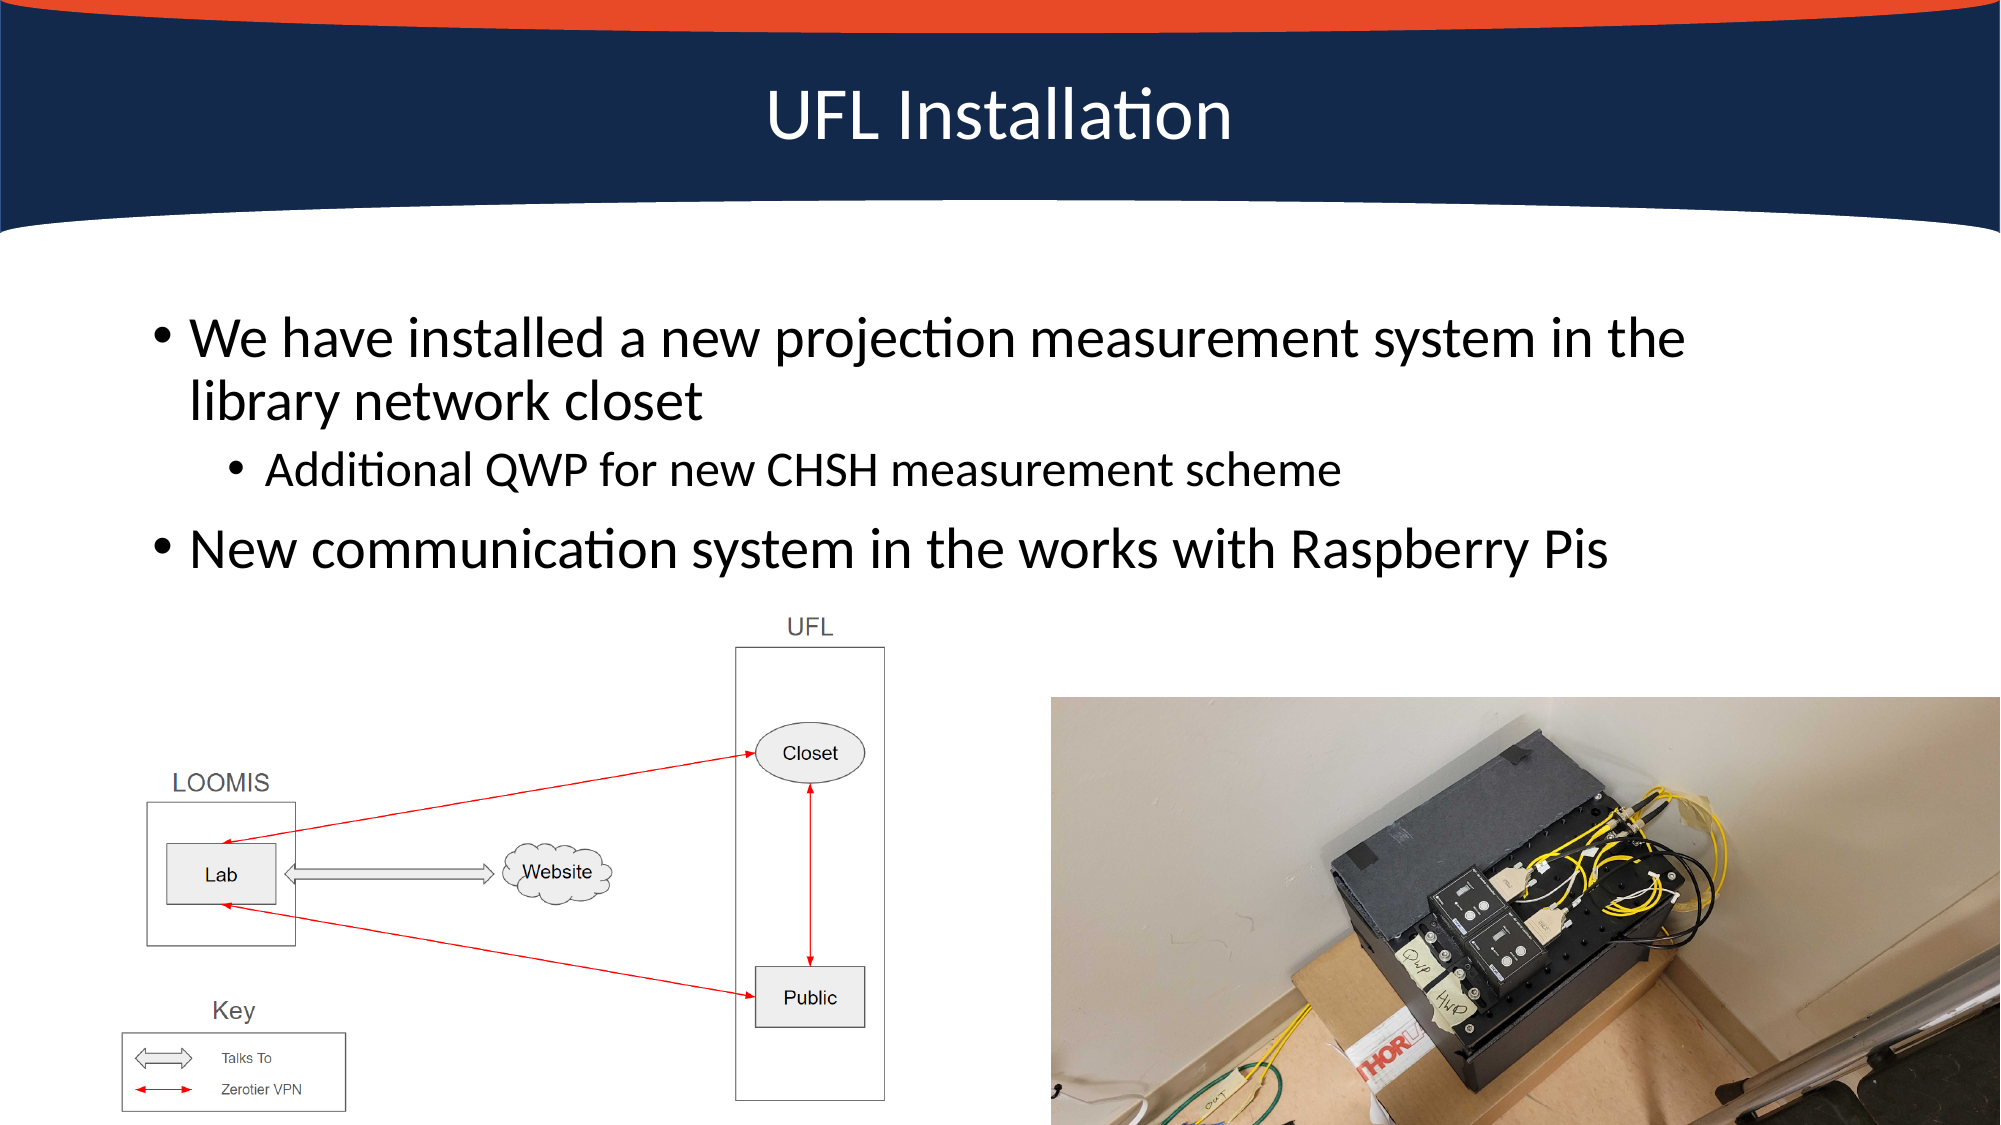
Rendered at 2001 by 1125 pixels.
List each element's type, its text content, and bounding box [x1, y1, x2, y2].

picture [1051, 697, 2000, 1125]
list We have installed a new projection measurement system in the library network closet Additional QWP for new CHSH measurement scheme New communication system in the works with Raspberry Pis [137, 299, 1863, 1014]
title UFL Installation [0, 0, 2000, 231]
picture [114, 605, 897, 1119]
